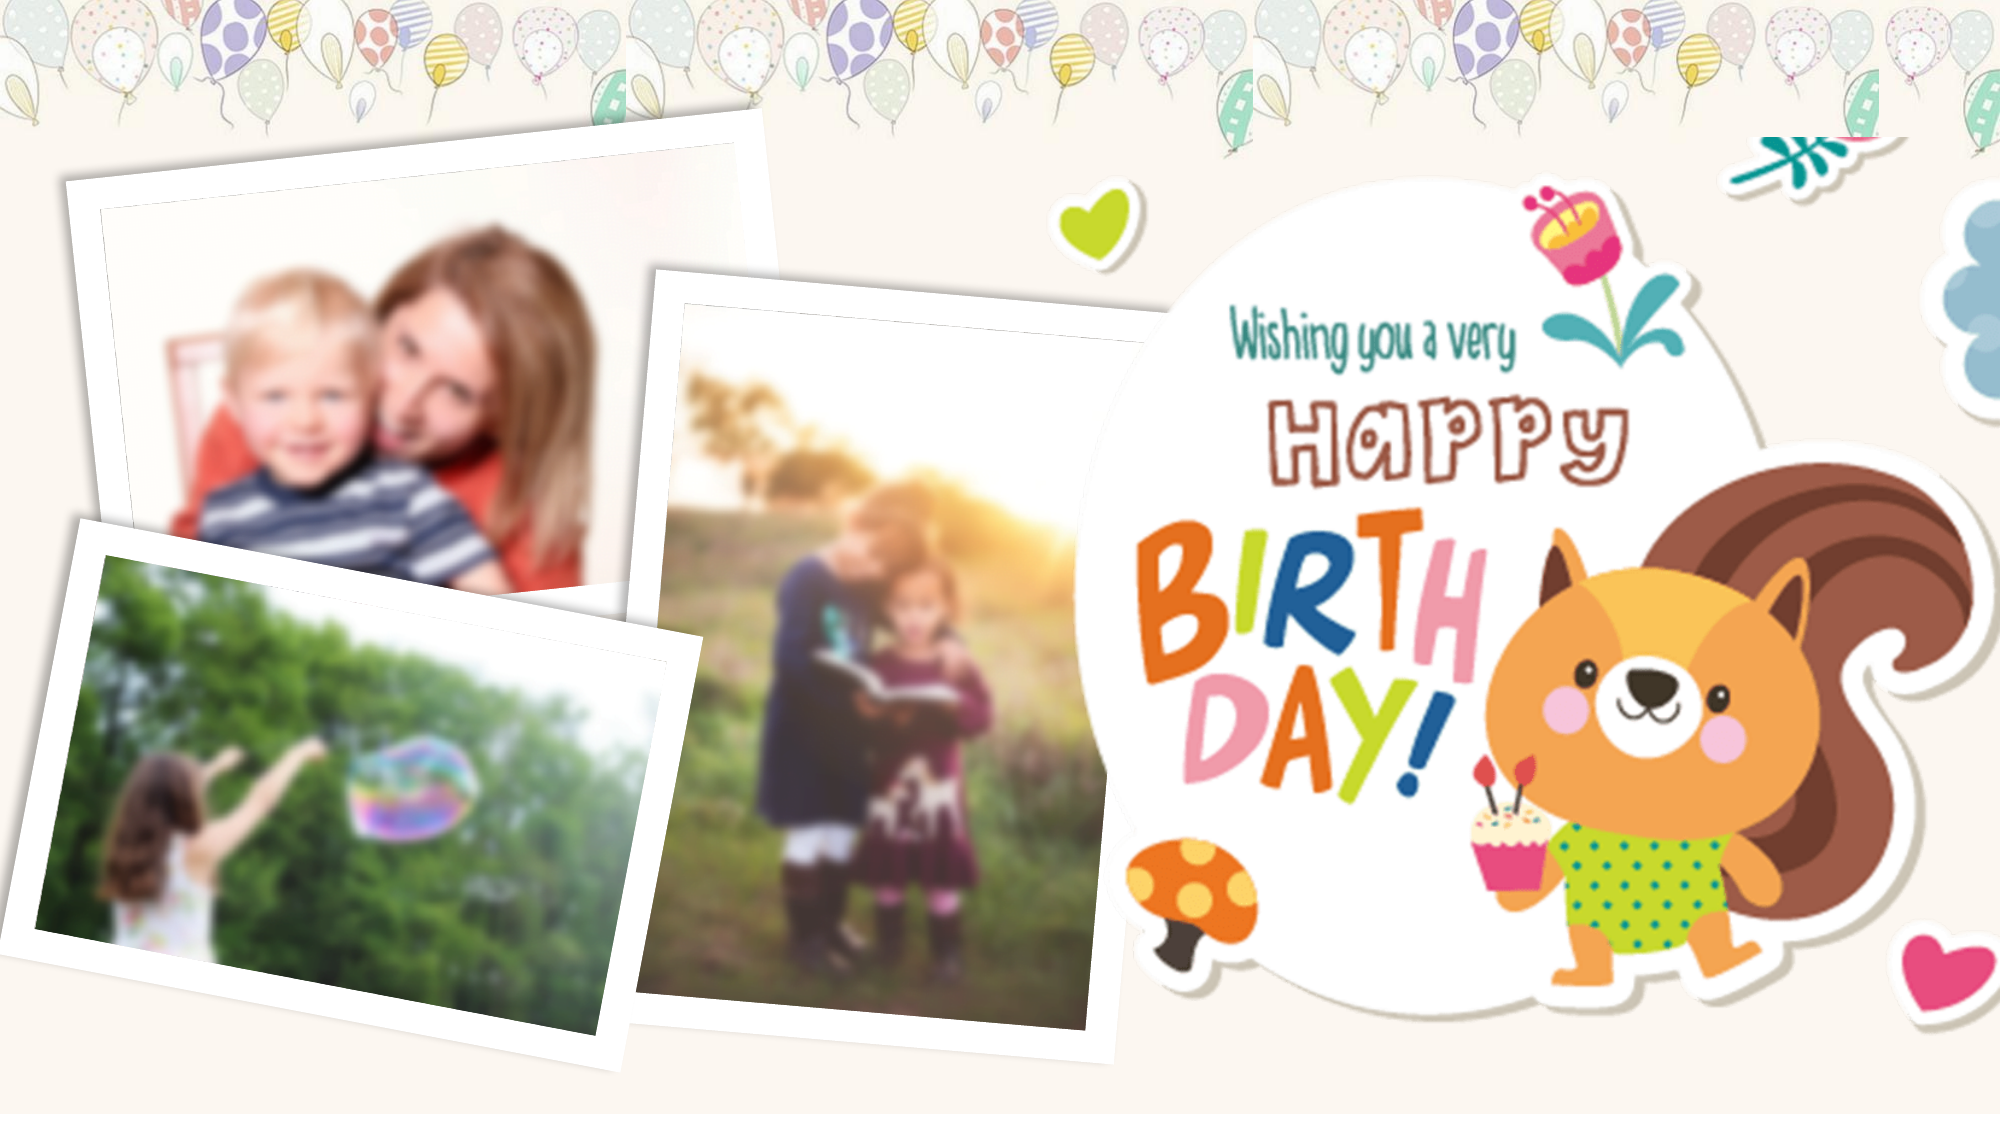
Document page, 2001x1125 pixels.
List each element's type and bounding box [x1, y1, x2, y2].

picture [120, 137, 2000, 1061]
picture [64, 604, 637, 986]
text_box [0, 0, 2000, 1114]
